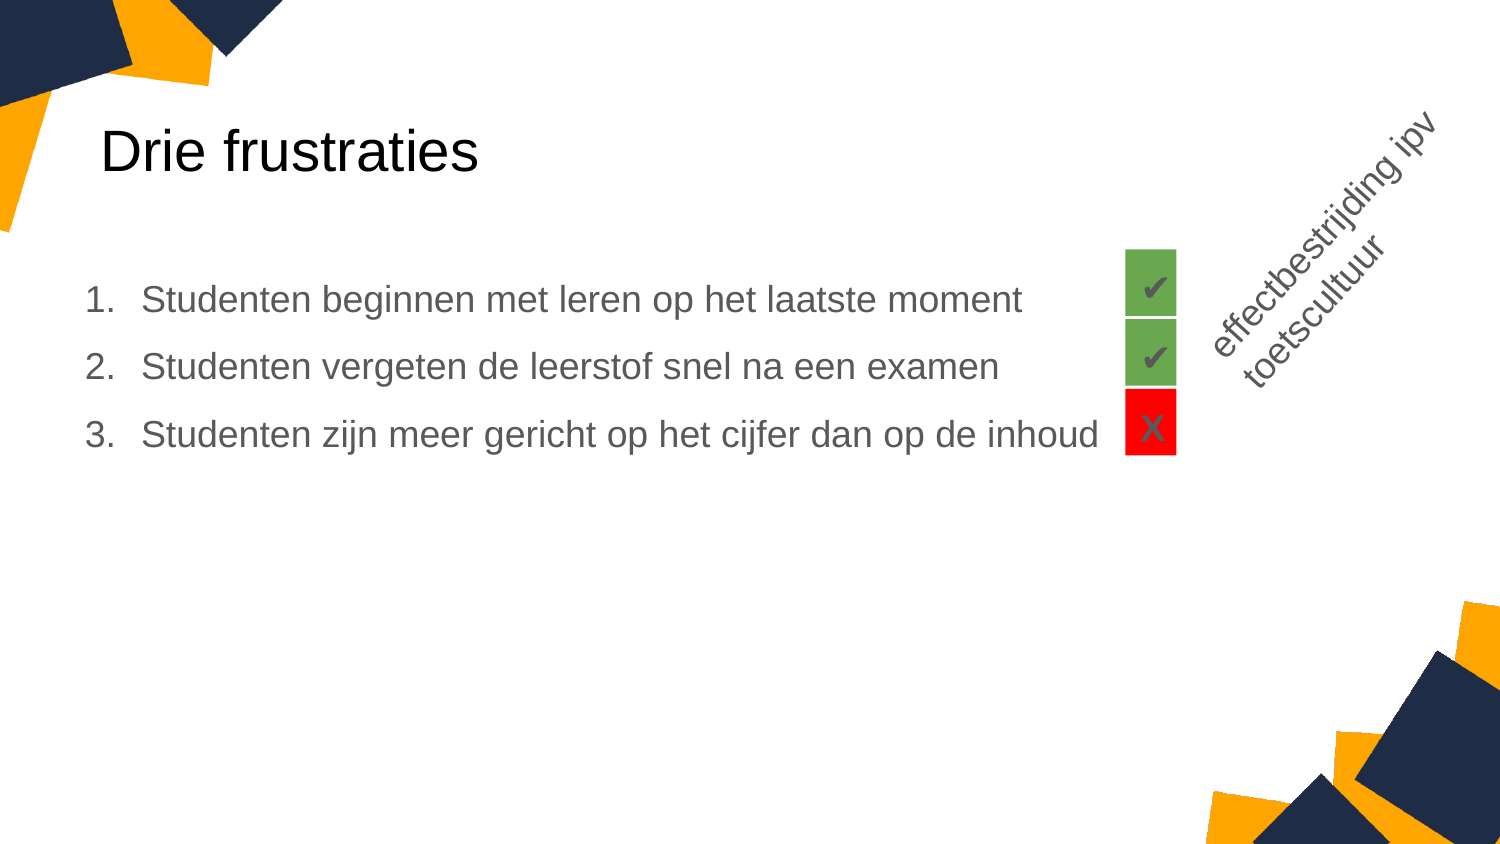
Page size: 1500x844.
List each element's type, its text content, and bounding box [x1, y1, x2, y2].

list Studenten beginnen met leren op het laatste moment Studenten vergeten de leerstof snel na een examen Studenten zijn meer gericht op het cijfer dan op de inhoud [51, 237, 1449, 798]
text_box ✔ [1125, 249, 1177, 316]
picture [1204, 599, 1500, 844]
title Drie frustraties [85, 98, 1392, 193]
text_box effectbestrijding ipv toetscultuur [1176, 1, 1500, 418]
picture [0, 0, 308, 238]
text_box X [1125, 388, 1177, 456]
text_box ✔ [1125, 319, 1177, 386]
